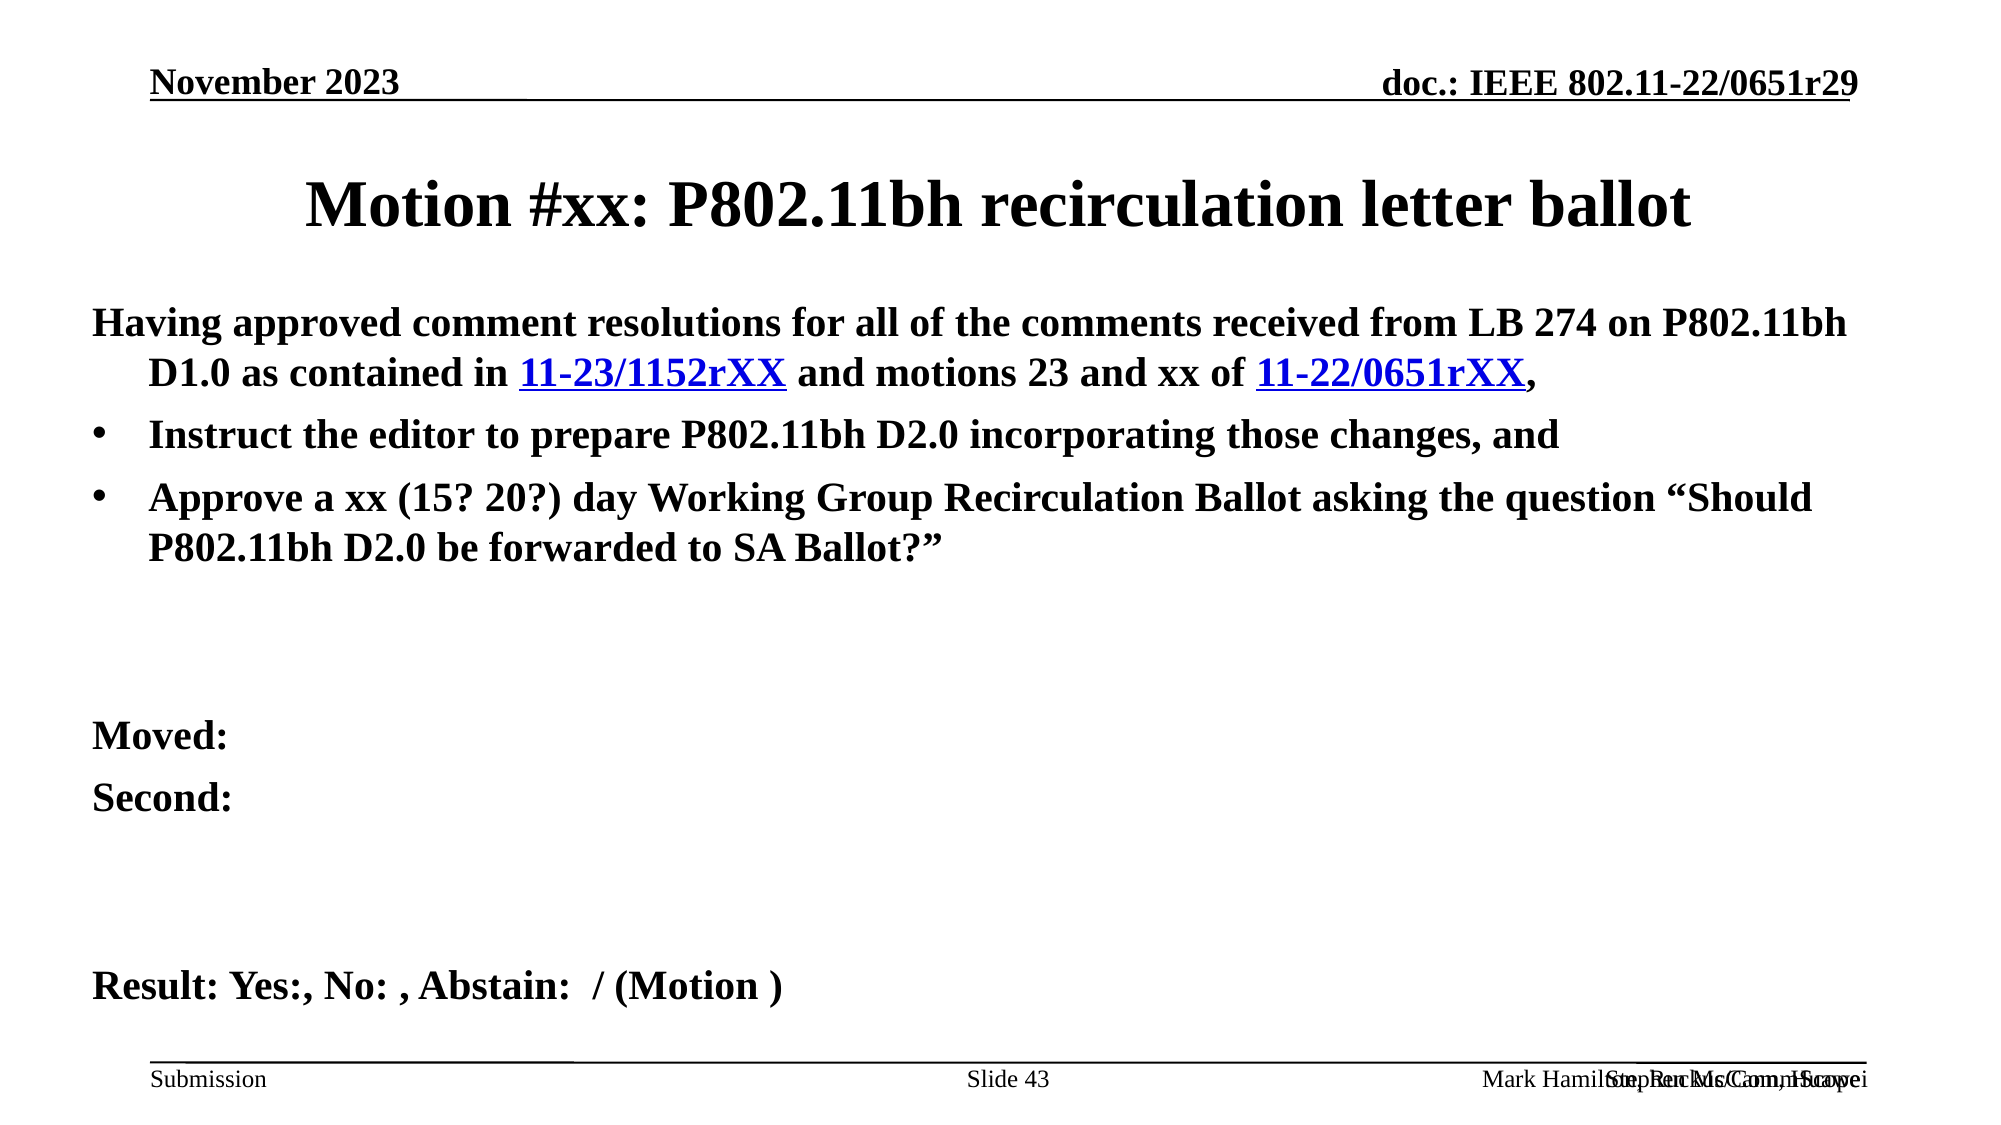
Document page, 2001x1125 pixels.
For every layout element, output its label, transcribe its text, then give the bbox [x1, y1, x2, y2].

list Having approved comment resolutions for all of the comments received from LB 274 on P802.11bh D1.0 as contained in 11-23/1152rXX and motions 23 and xx of 11-22/0651rXX, Instruct the editor to prepare P802.11bh D2.0 incorporating those changes, and Approve a xx (15? 20?) day Working Group Recirculation Ballot asking the question “Should P802.11bh D2.0 be forwarded to SA Ballot?” Moved: Second: Result: Yes:, No: , Abstain: / (Motion ) [76, 286, 1940, 1051]
slide_number Slide 43 [950, 1061, 1067, 1123]
footer Stephen McCann, Huawei [1171, 1062, 1869, 1092]
title Motion #xx: P802.11bh recirculation letter ballot [149, 112, 1850, 286]
